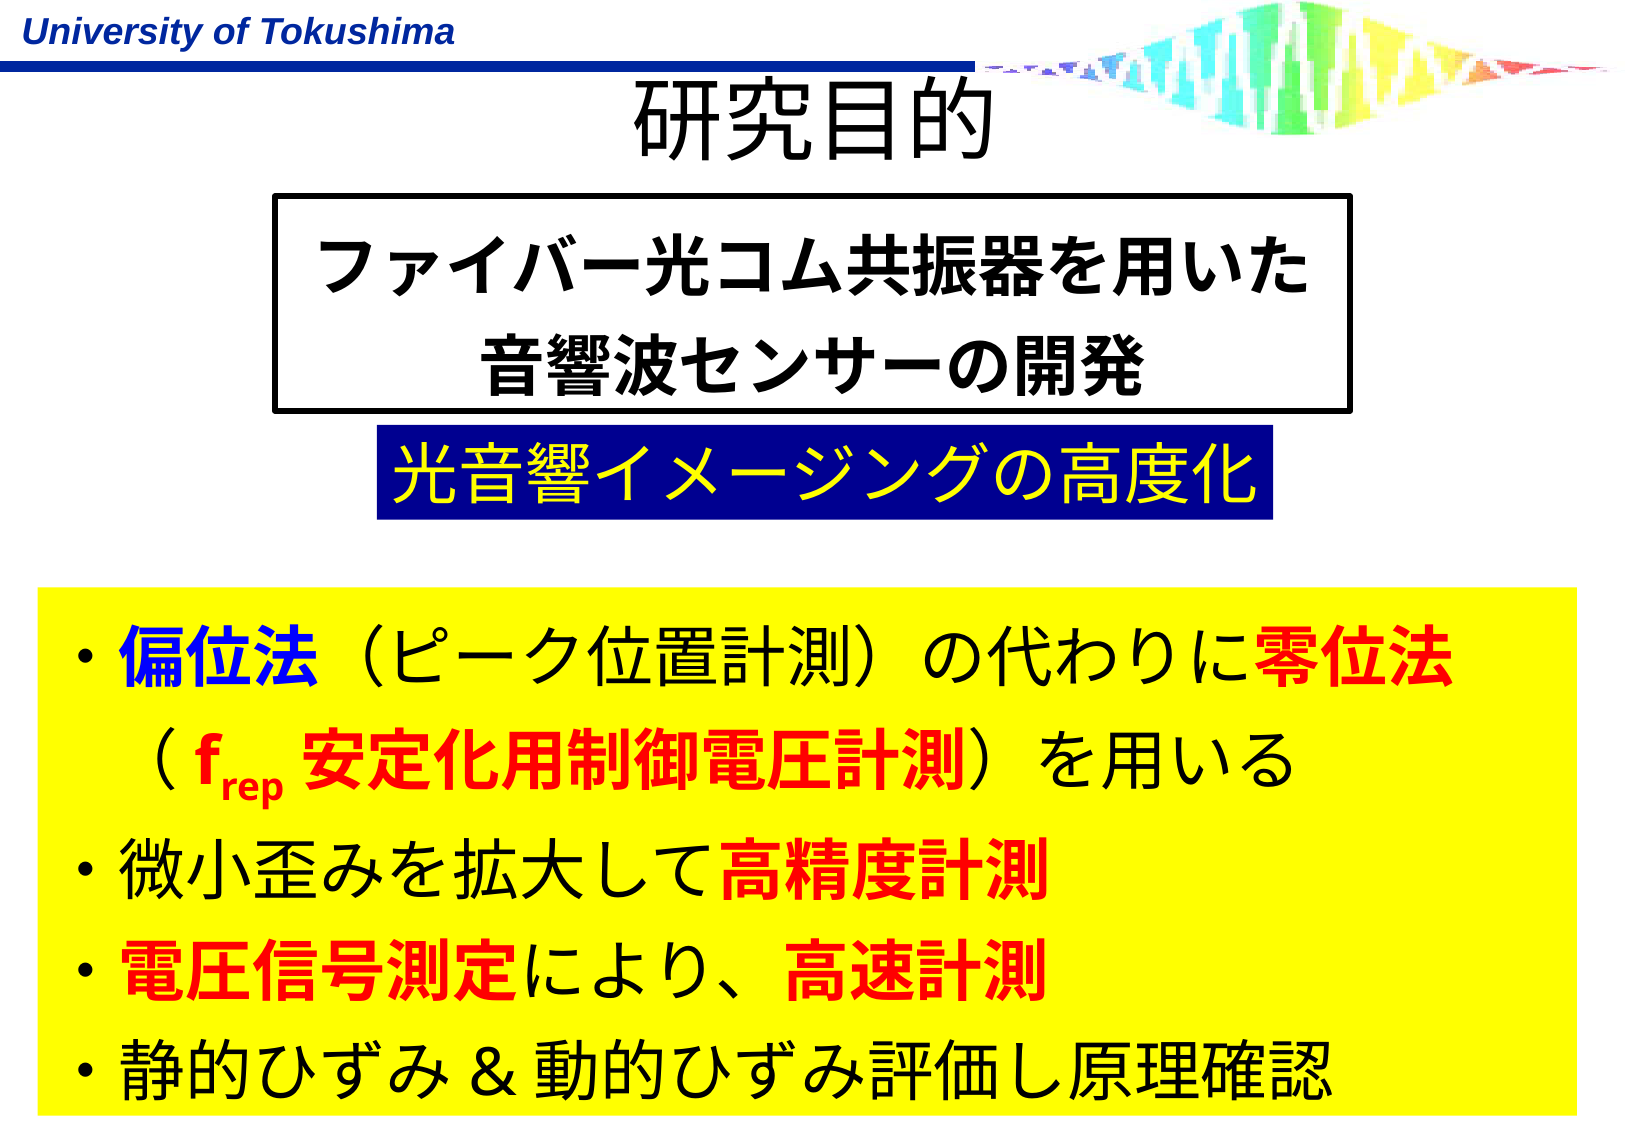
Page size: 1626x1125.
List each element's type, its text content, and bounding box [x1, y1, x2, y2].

text_box 光音響イメージングの高度化 [376, 424, 1274, 520]
text_box ・偏位法（ピーク位置計測）の代わりに零位法（frep安定化用制御電圧計測）を用いる ・微小歪みを拡大して高精度計測 ・電圧信号測定により、高速計測 ・静的ひずみ&動的ひずみ評価し原理確認 [37, 587, 1577, 1116]
text_box ファイバー光コム共振器を用いた 音響波センサーの開発 [275, 196, 1350, 411]
text_box 研究目的 [2, 54, 1625, 180]
picture [975, 0, 1625, 54]
